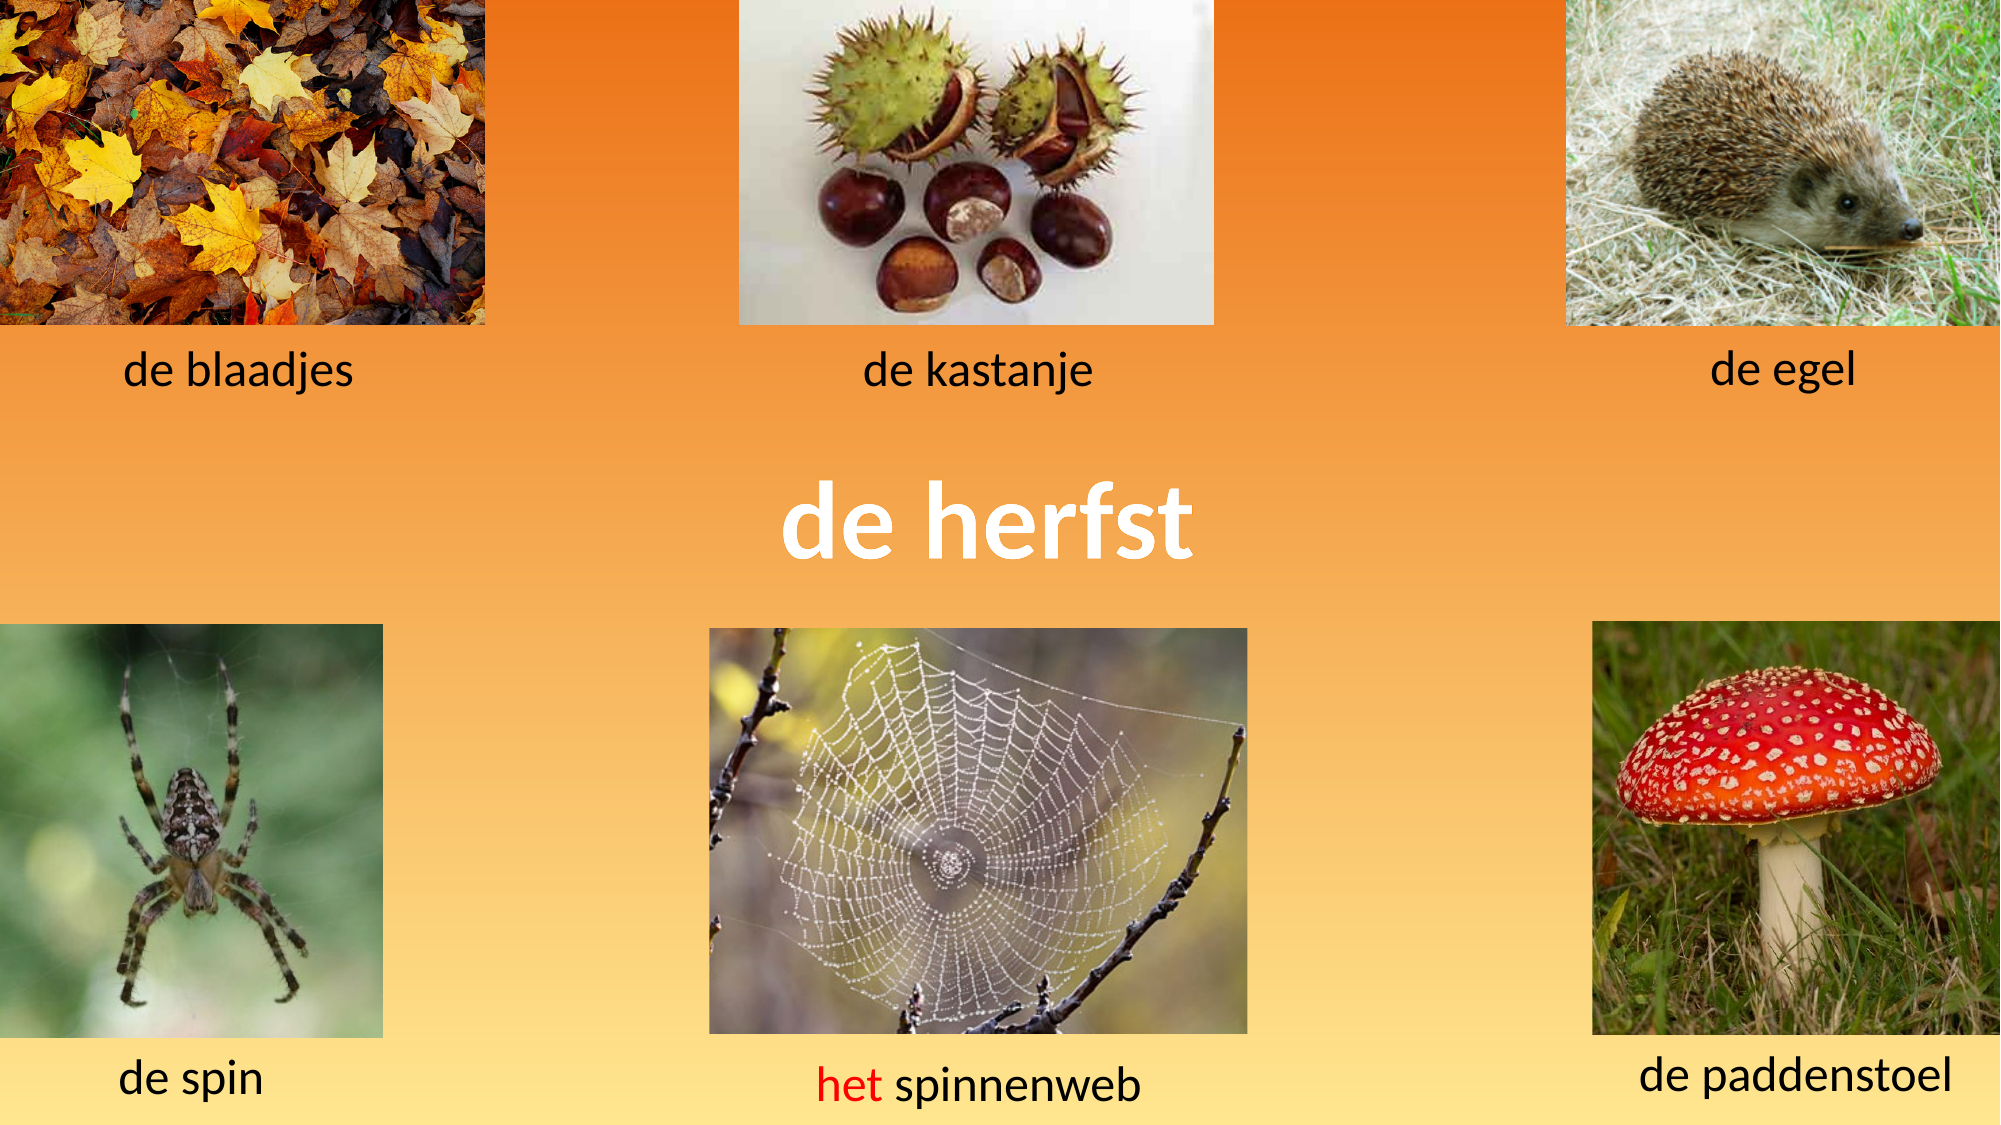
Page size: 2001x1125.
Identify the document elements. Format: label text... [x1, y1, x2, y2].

text_box de egel [1566, 327, 2000, 403]
text_box het spinnenweb [709, 1044, 1248, 1120]
text_box de blaadjes [0, 329, 485, 405]
picture [0, 0, 485, 325]
text_box de paddenstoel [1592, 1035, 2000, 1110]
picture [709, 624, 1248, 1038]
text_box de herfst [382, 438, 1593, 589]
picture [739, 0, 1214, 325]
picture [1566, 0, 2000, 326]
picture [0, 624, 383, 1038]
text_box de kastanje [741, 329, 1216, 405]
text_box de spin [0, 1038, 383, 1113]
picture [1592, 621, 2000, 1035]
